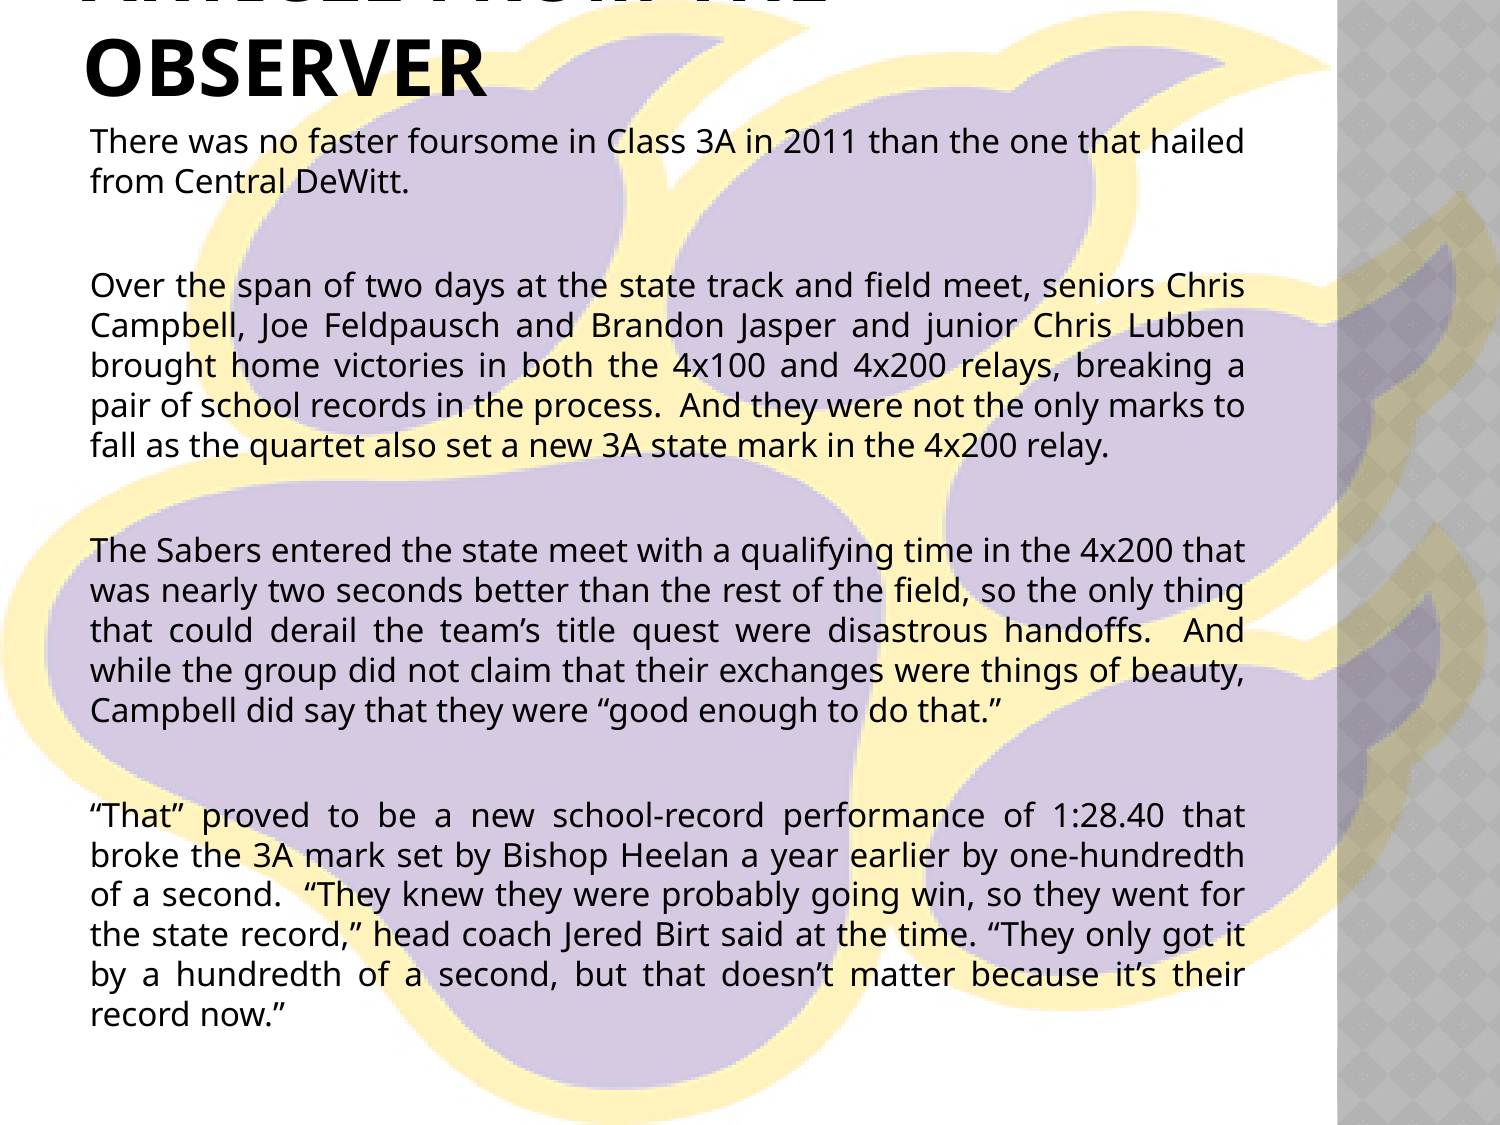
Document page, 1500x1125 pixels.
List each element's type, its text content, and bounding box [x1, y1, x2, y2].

list There was no faster foursome in Class 3A in 2011 than the one that hailed from Central DeWitt. Over the span of two days at the state track and field meet, seniors Chris Campbell, Joe Feldpausch and Brandon Jasper and junior Chris Lubben brought home victories in both the 4x100 and 4x200 relays, breaking a pair of school records in the process. And they were not the only marks to fall as the quartet also set a new 3A state mark in the 4x200 relay. The Sabers entered the state meet with a qualifying time in the 4x200 that was nearly two seconds better than the rest of the field, so the only thing that could derail the team’s title quest were disastrous handoffs. And while the group did not claim that their exchanges were things of beauty, Campbell did say that they were “good enough to do that.” “That” proved to be a new school-record performance of 1:28.40 that broke the 3A mark set by Bishop Heelan a year earlier by one-hundredth of a second. “They knew they were probably going win, so they went for the state record,” head coach Jered Birt said at the time. “They only got it by a hundredth of a second, but that doesn’t matter because it’s their record now.” [75, 112, 1263, 913]
title Article from the Observer [75, 12, 1263, 112]
